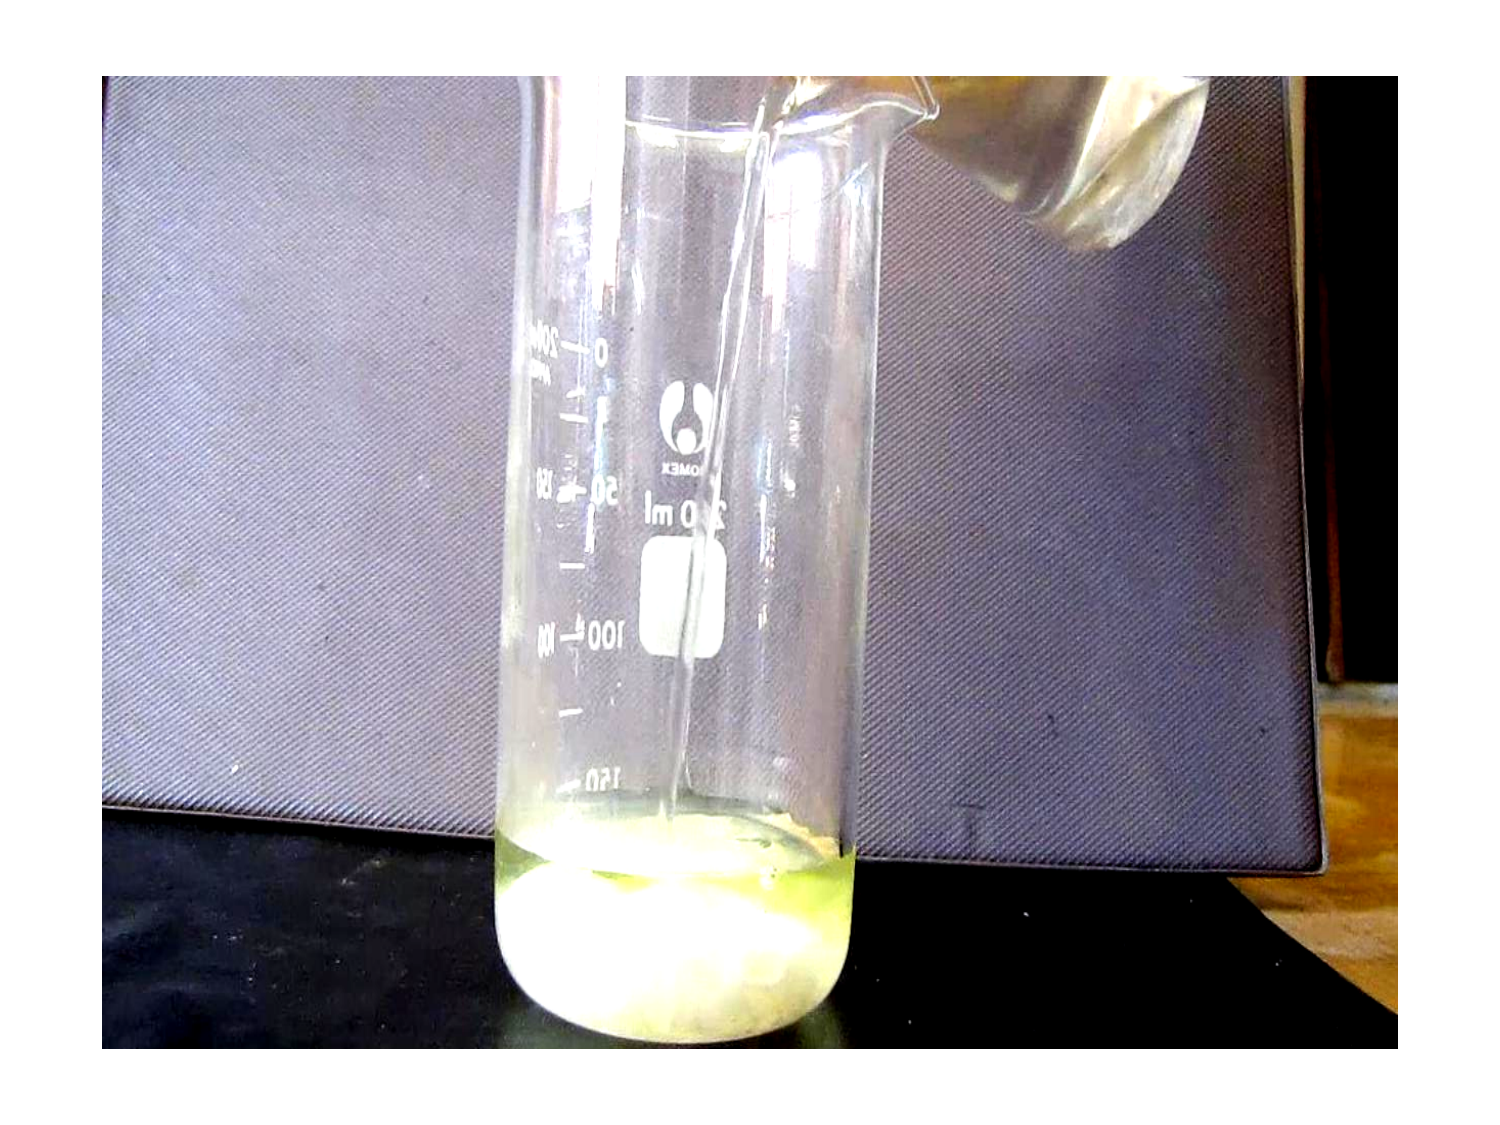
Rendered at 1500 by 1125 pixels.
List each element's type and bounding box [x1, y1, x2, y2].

picture [102, 76, 1398, 1049]
